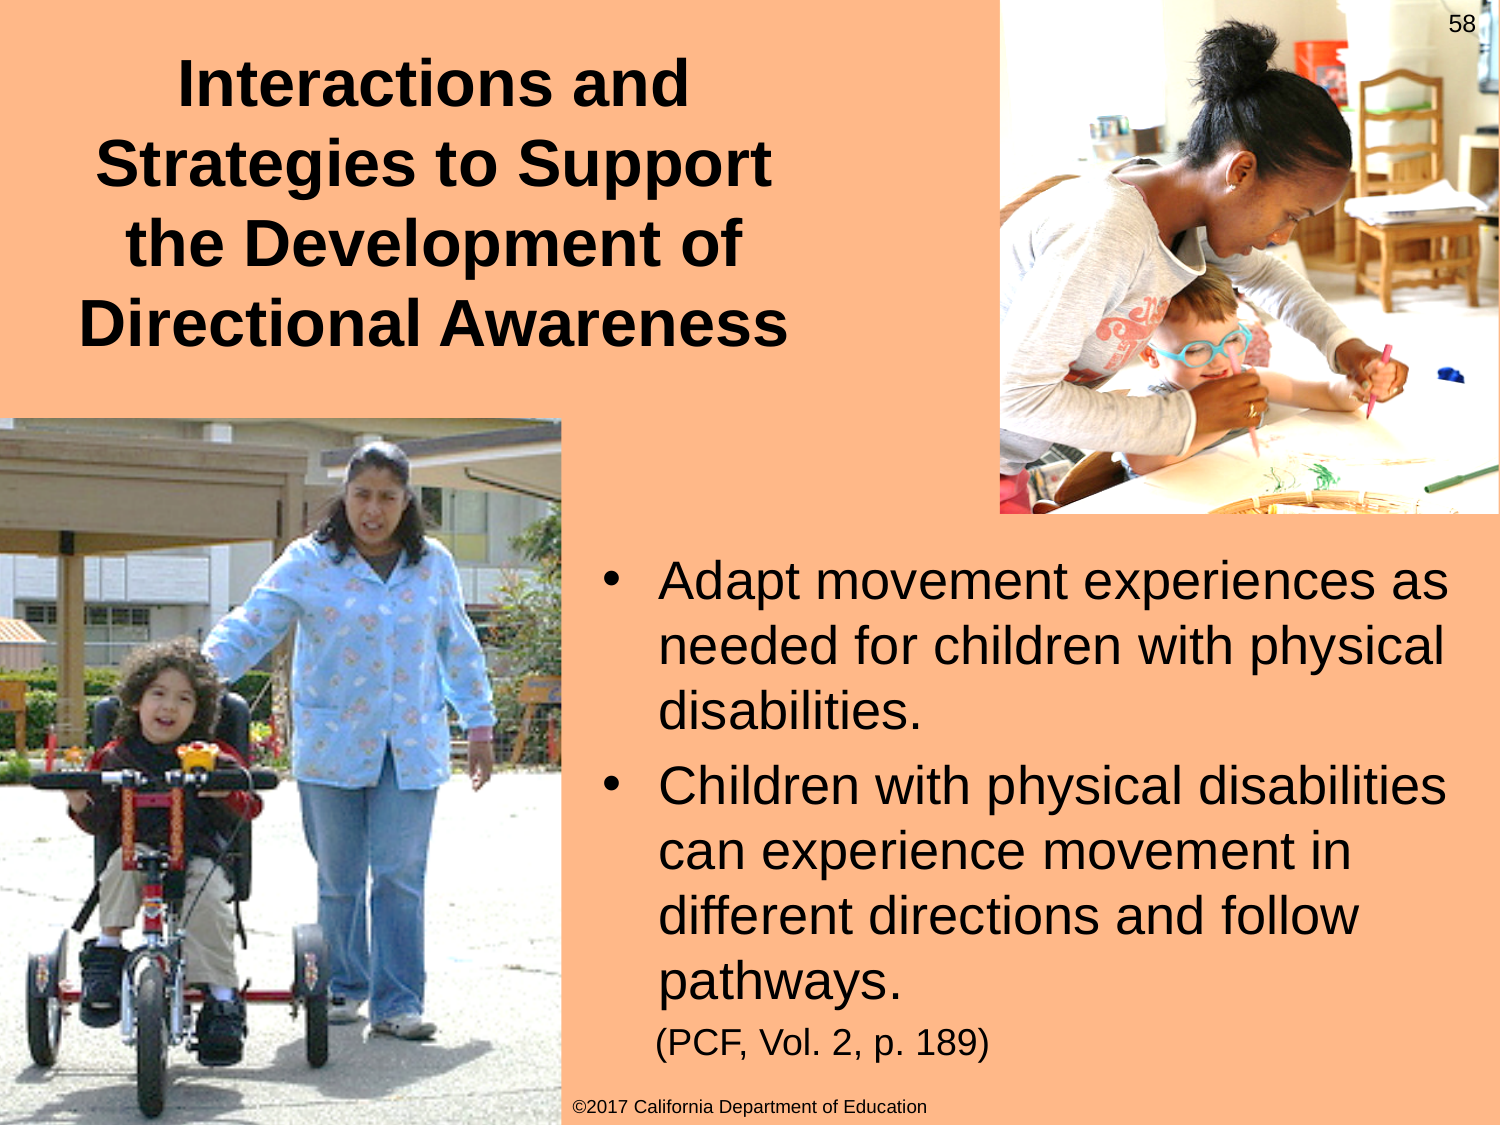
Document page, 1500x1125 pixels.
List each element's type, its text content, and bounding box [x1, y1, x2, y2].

list Adapt movement experiences as needed for children with physical disabilities. Children with physical disabilities can experience movement in different directions and follow pathways. (PCF, Vol. 2, p. 189) [587, 537, 1475, 1075]
title Interactions and Strategies to Support the Development of Directional Awareness [62, 87, 807, 313]
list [0, 417, 562, 1125]
picture [999, 0, 1499, 514]
